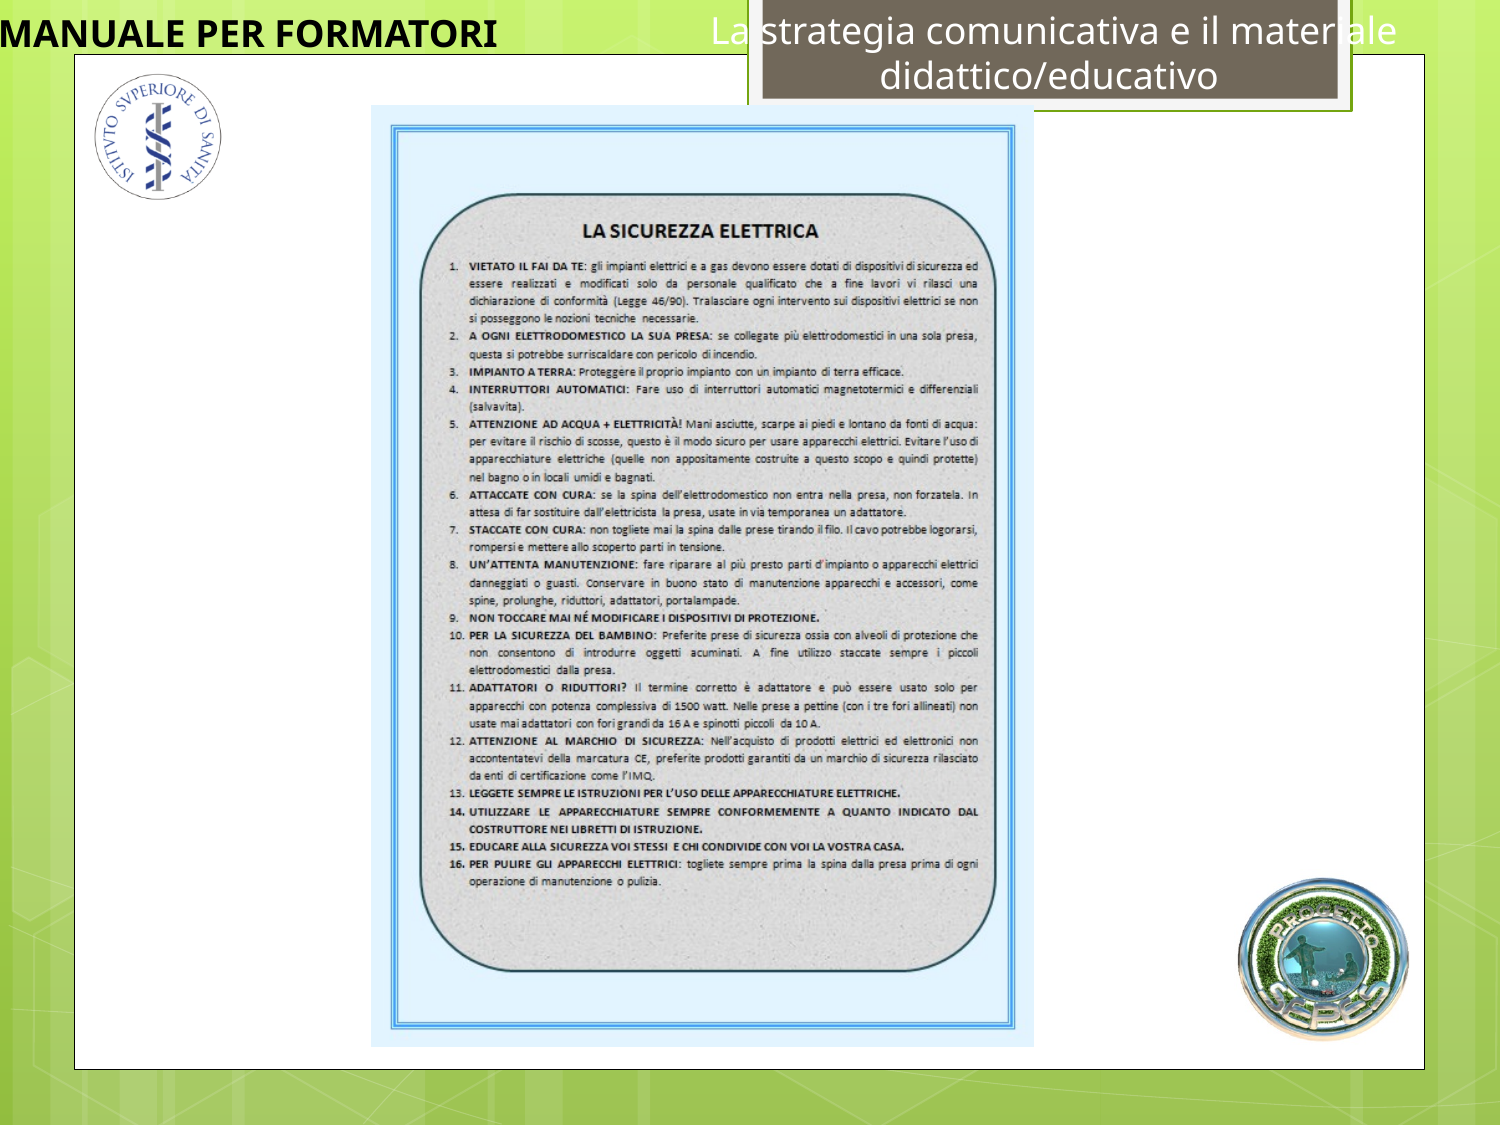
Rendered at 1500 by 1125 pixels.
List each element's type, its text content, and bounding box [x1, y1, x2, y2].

picture [371, 105, 1034, 1048]
text_box La strategia comunicativa e il materiale didattico/educativo [679, 0, 1430, 105]
text_box MANUALE PER FORMATORI [0, 2, 513, 63]
picture [88, 66, 231, 209]
picture [1233, 869, 1412, 1047]
